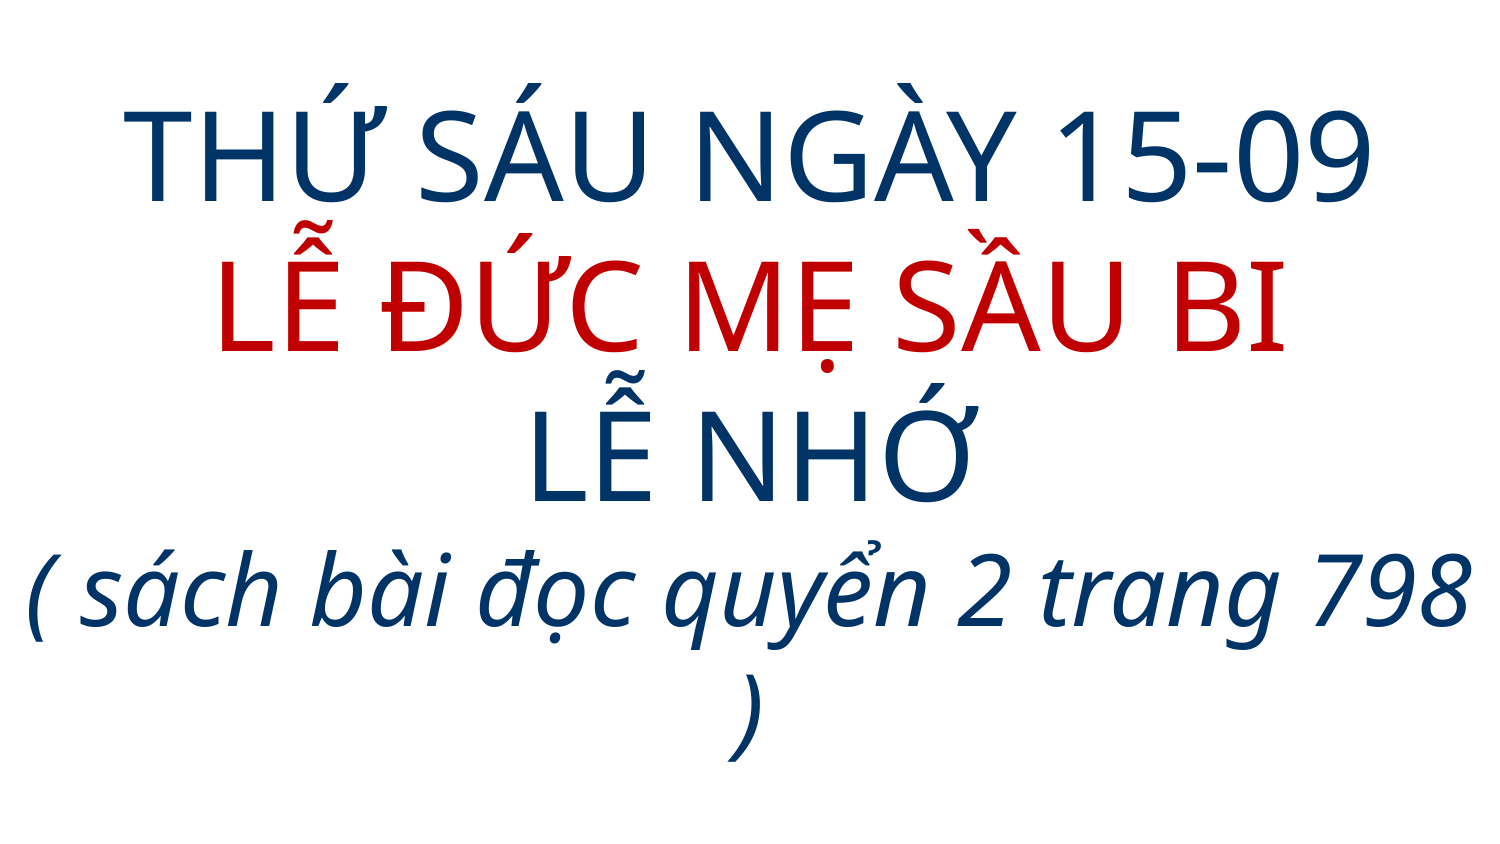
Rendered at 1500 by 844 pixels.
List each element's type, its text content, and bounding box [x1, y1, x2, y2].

title THỨ SÁU NGÀY 15-09 LỄ ĐỨC MẸ SẦU BI LỄ NHỚ ( sách bài đọc quyển 2 trang 798 ) [0, 0, 1500, 844]
